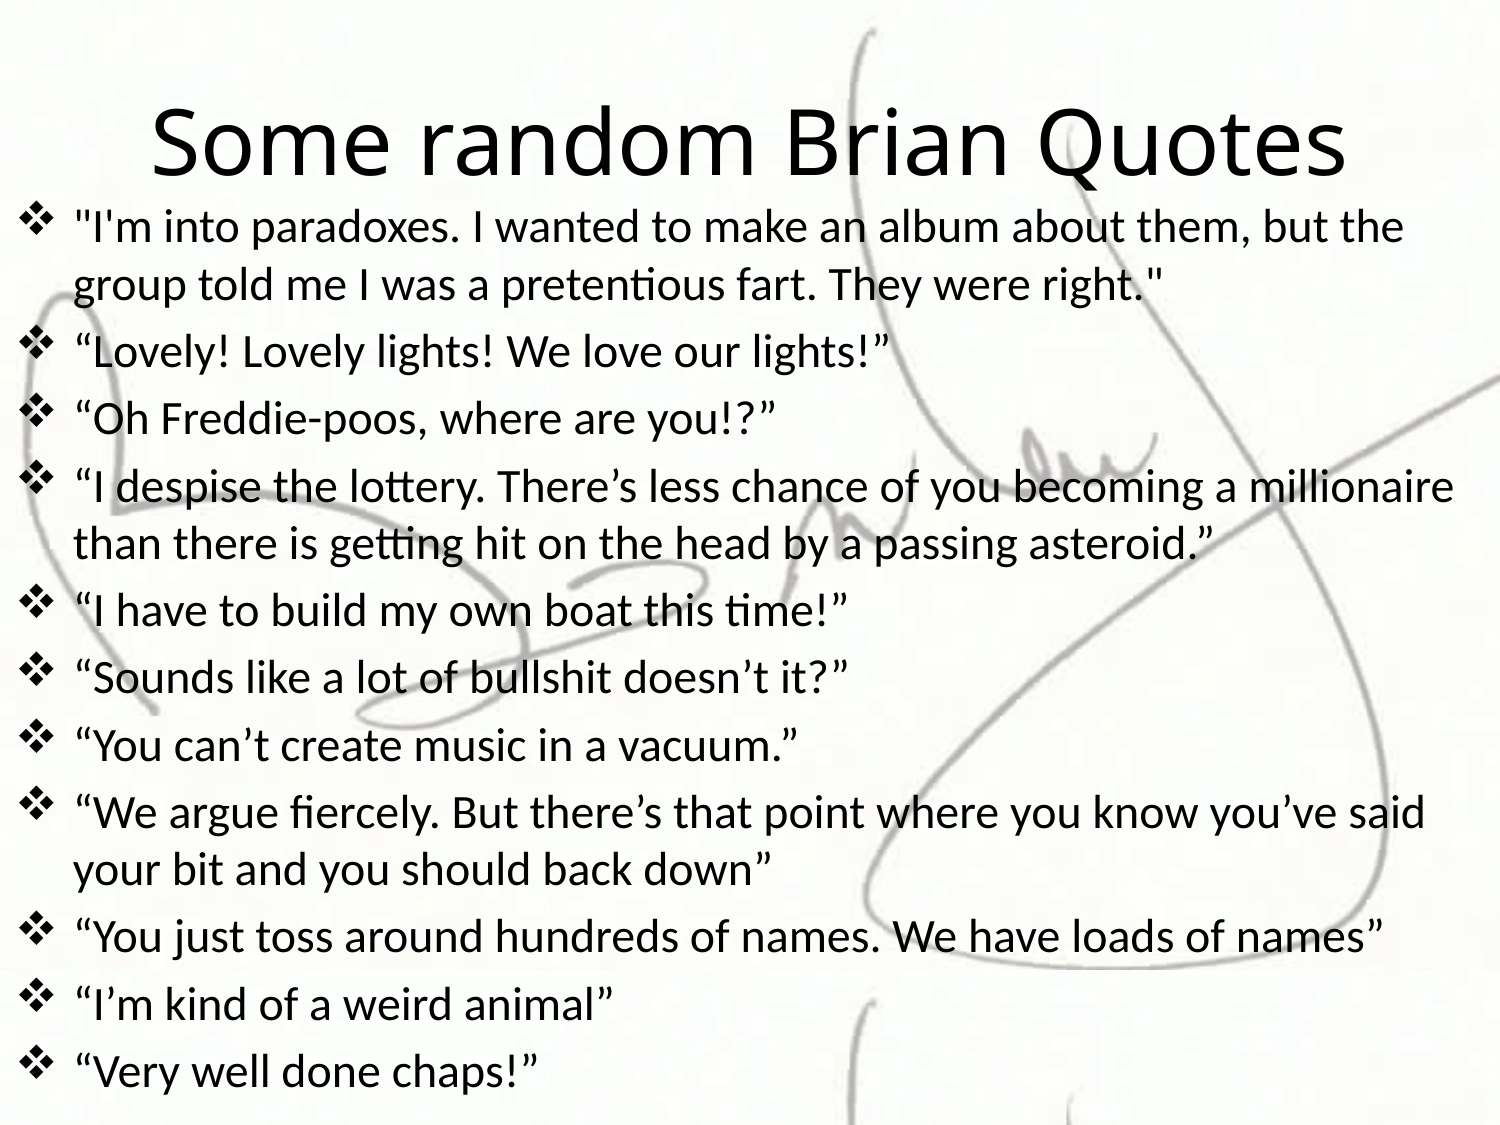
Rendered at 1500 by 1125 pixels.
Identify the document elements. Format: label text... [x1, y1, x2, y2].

title Some random Brian Quotes [75, 45, 1425, 187]
list "I'm into paradoxes. I wanted to make an album about them, but the group told me I was a pretentious fart. They were right." “Lovely! Lovely lights! We love our lights!” “Oh Freddie-poos, where are you!?” “I despise the lottery. There’s less chance of you becoming a millionaire than there is getting hit on the head by a passing asteroid.” “I have to build my own boat this time!” “Sounds like a lot of bullshit doesn’t it?” “You can’t create music in a vacuum.” “We argue fiercely. But there’s that point where you know you’ve said your bit and you should back down” “You just toss around hundreds of names. We have loads of names” “I’m kind of a weird animal” “Very well done chaps!” [0, 187, 1500, 1125]
